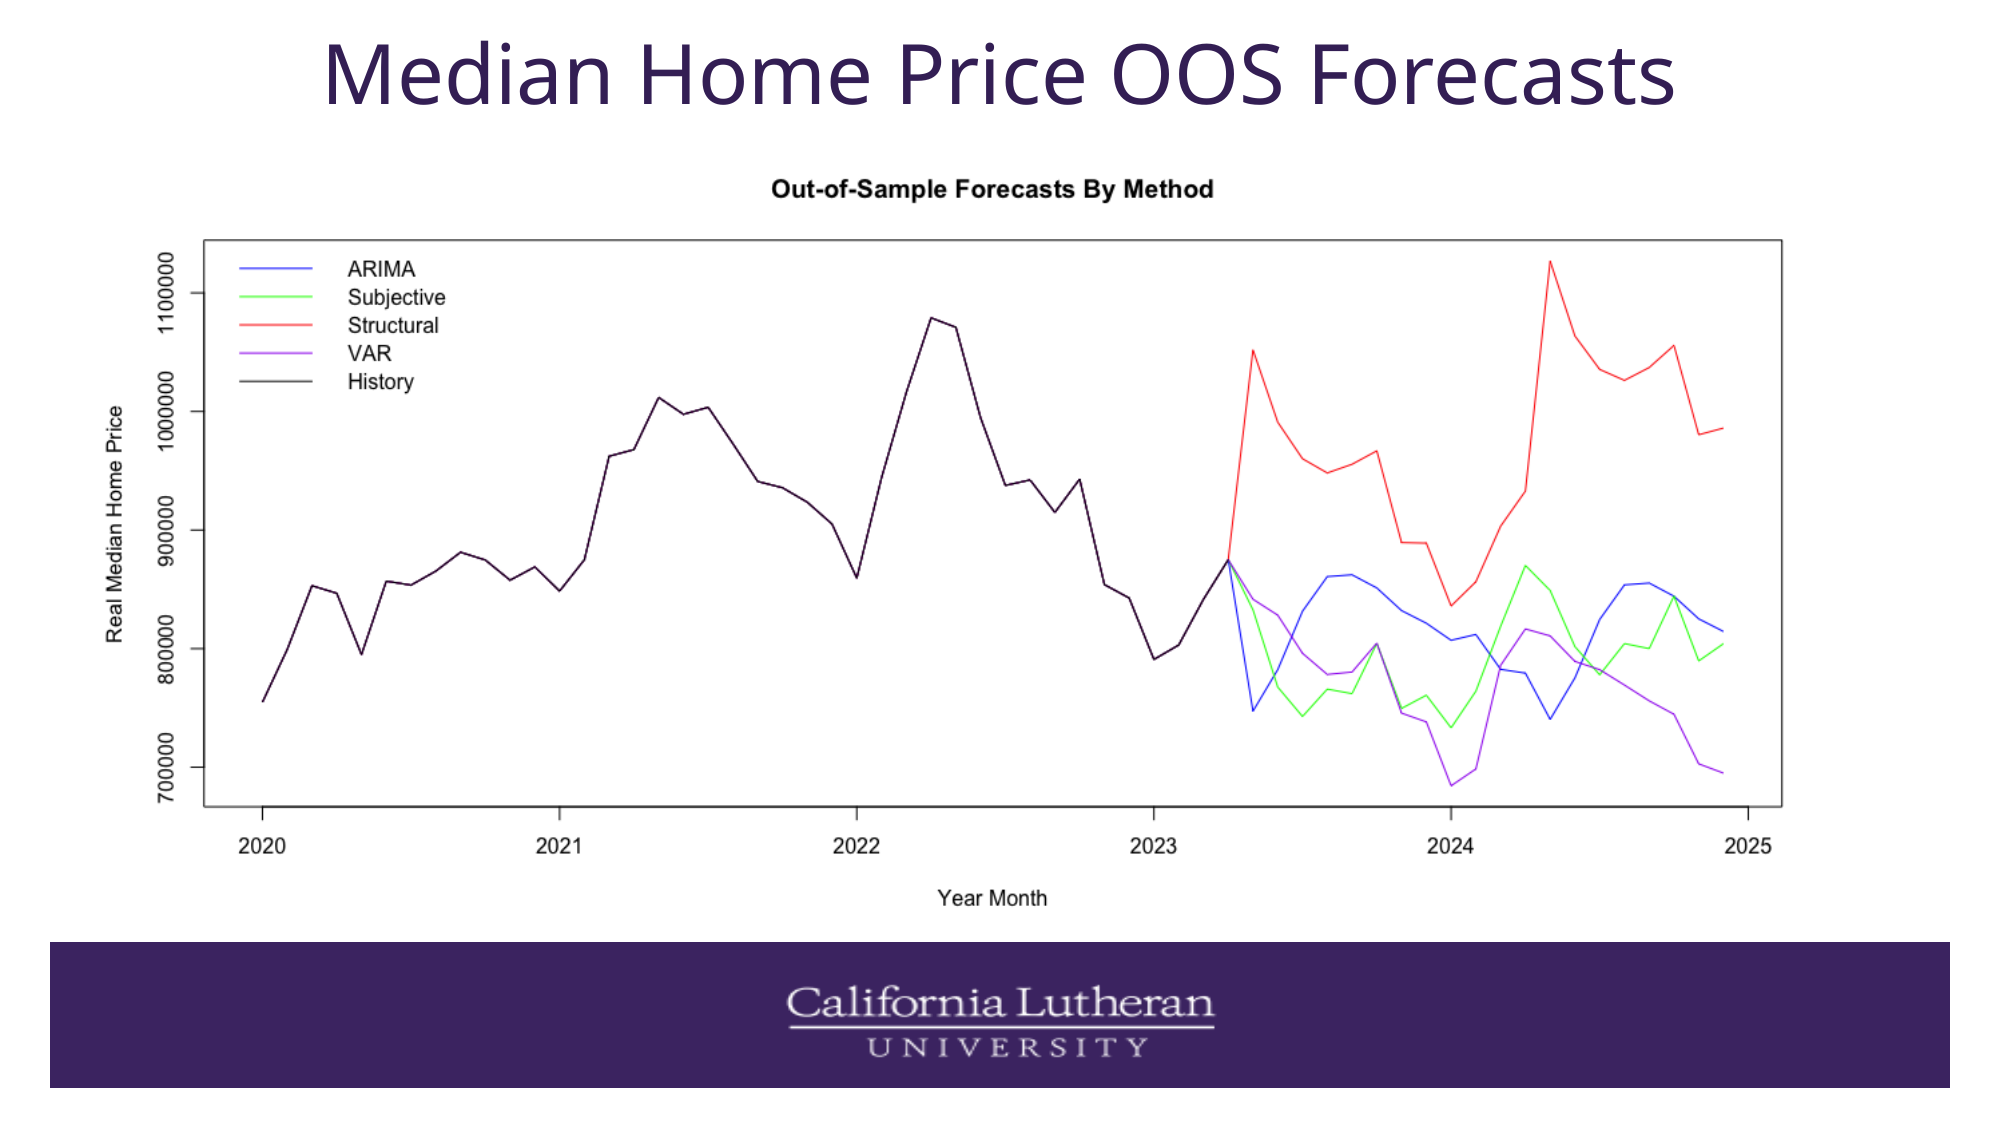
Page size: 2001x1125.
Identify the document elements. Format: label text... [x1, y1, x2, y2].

picture [99, 135, 1837, 938]
title Median Home Price OOS Forecasts Comparison [99, 14, 1900, 136]
